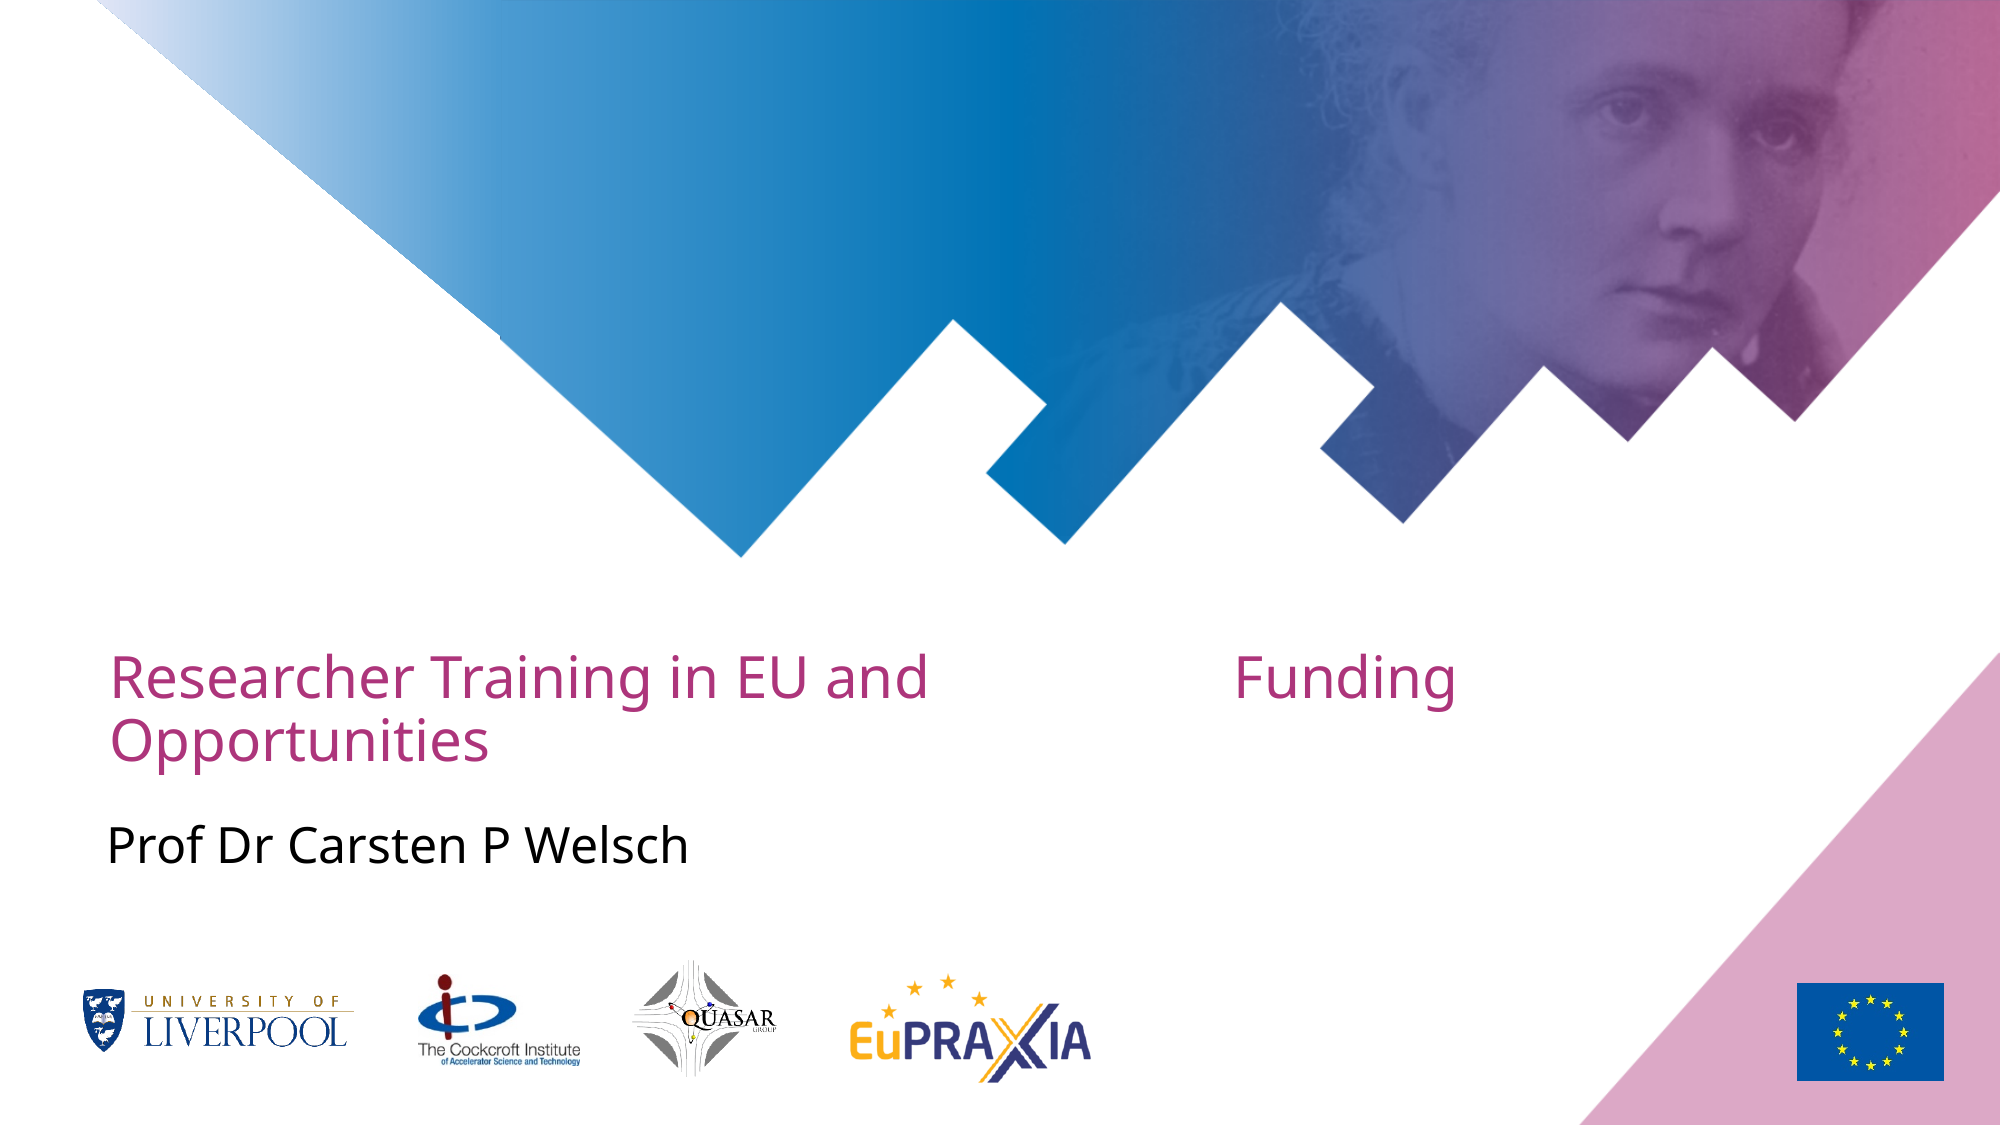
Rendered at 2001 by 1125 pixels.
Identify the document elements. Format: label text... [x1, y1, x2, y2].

title Researcher Training in EU and Funding Opportunities [94, 640, 1795, 782]
picture [418, 0, 2000, 1125]
picture [83, 989, 354, 1052]
subtitle Prof Dr Carsten P Welsch [91, 796, 1592, 892]
